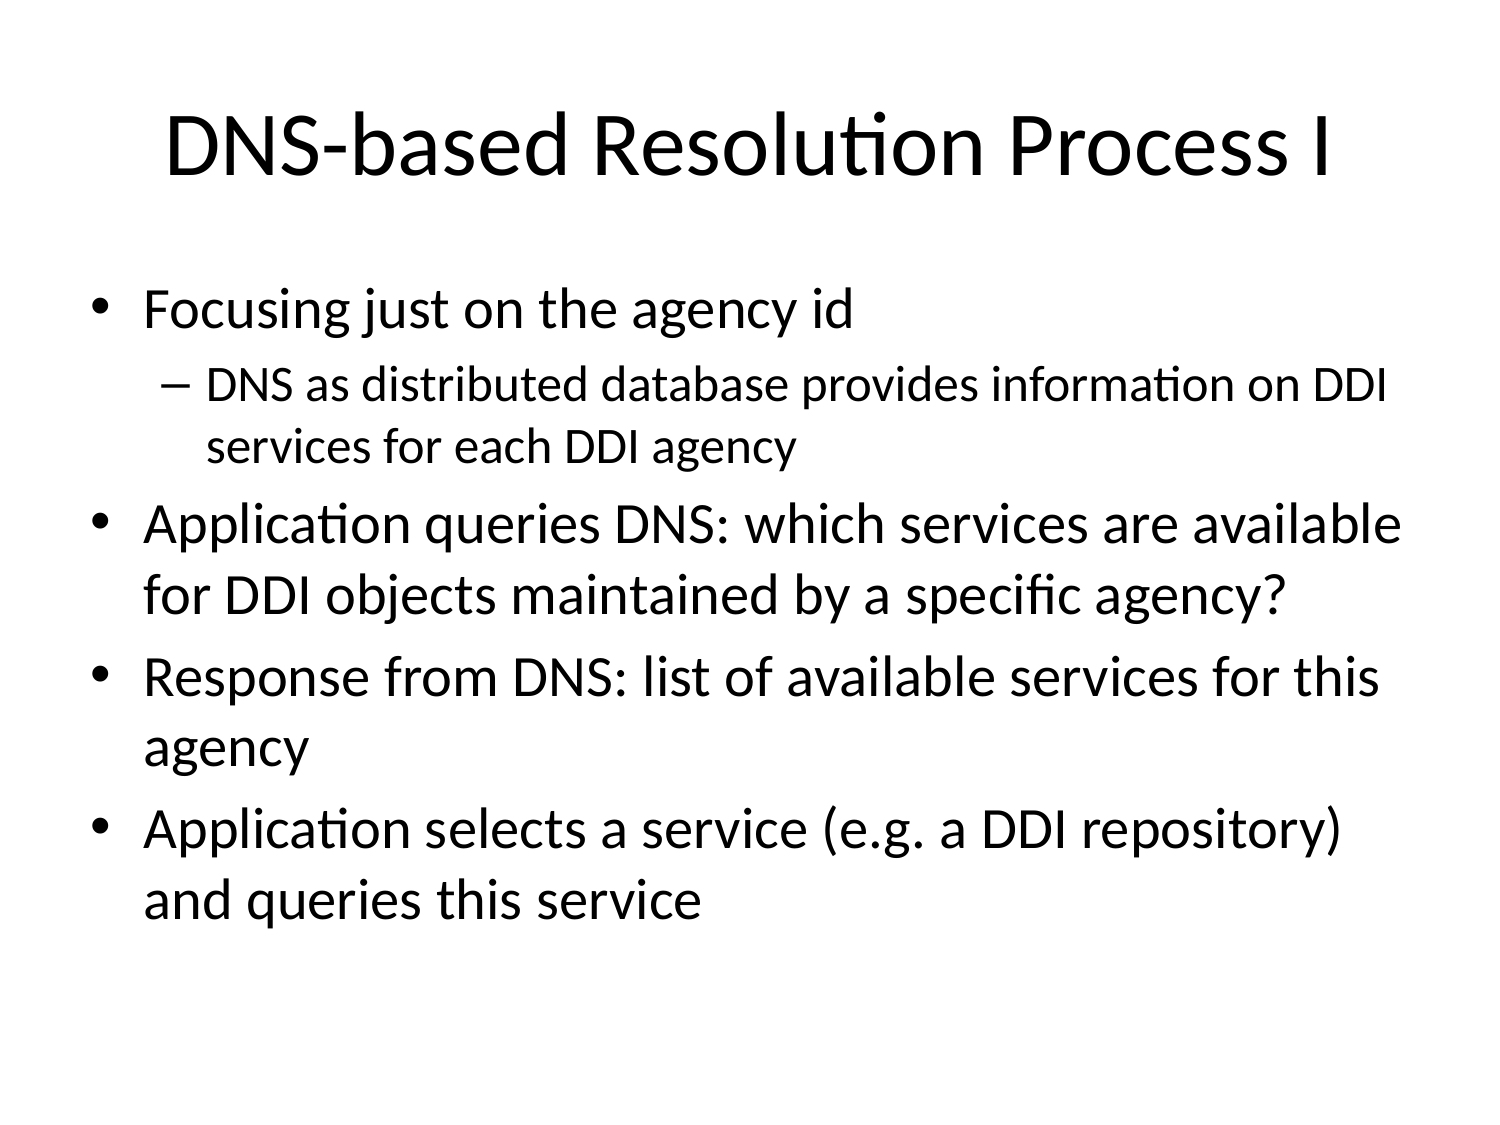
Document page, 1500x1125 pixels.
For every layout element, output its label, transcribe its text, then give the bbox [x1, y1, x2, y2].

list Focusing just on the agency id DNS as distributed database provides information on DDI services for each DDI agency Application queries DNS: which services are available for DDI objects maintained by a specific agency? Response from DNS: list of available services for this agency Application selects a service (e.g. a DDI repository) and queries this service [75, 262, 1425, 1005]
title DNS-based Resolution Process I [75, 45, 1425, 233]
